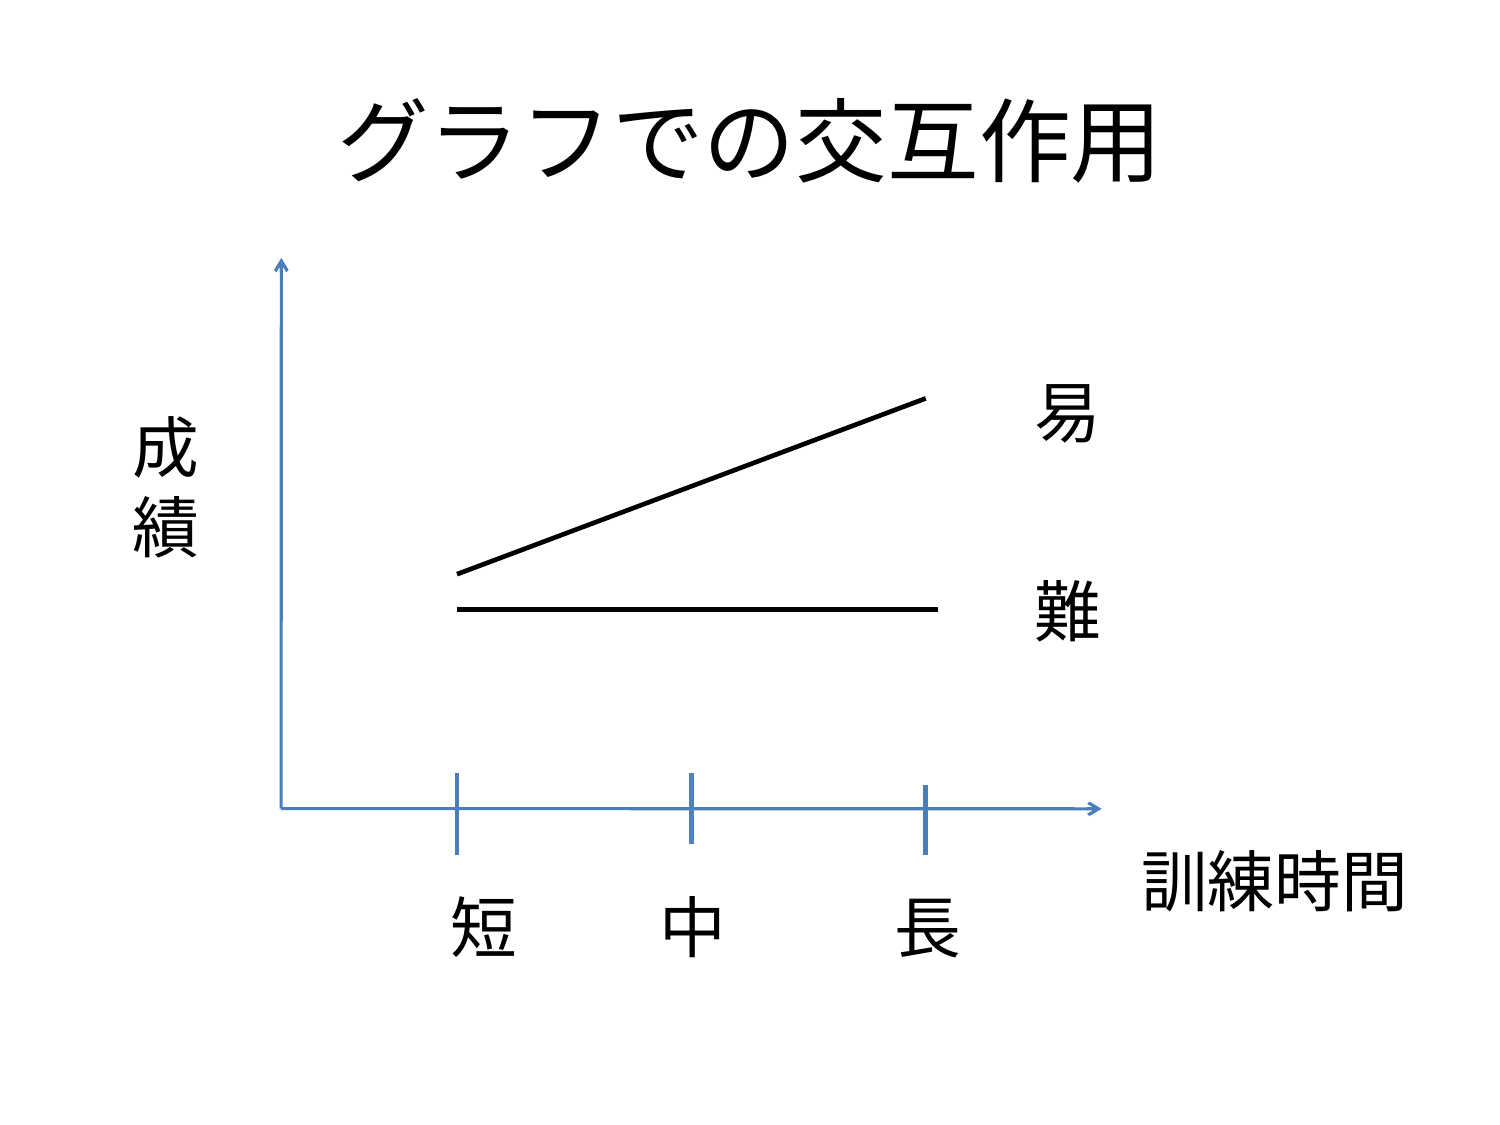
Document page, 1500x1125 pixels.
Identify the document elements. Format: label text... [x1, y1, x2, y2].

text_box 中 [645, 878, 742, 974]
text_box 成 績 [117, 398, 215, 531]
text_box 易 [1020, 363, 1117, 458]
title グラフでの交互作用 [75, 45, 1425, 233]
text_box 短 [435, 878, 533, 974]
text_box 成 績 [117, 543, 215, 574]
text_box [456, 398, 926, 575]
text_box 長 [879, 878, 976, 974]
text_box 難 [1020, 562, 1117, 658]
text_box 訓練時間 [1126, 831, 1424, 927]
